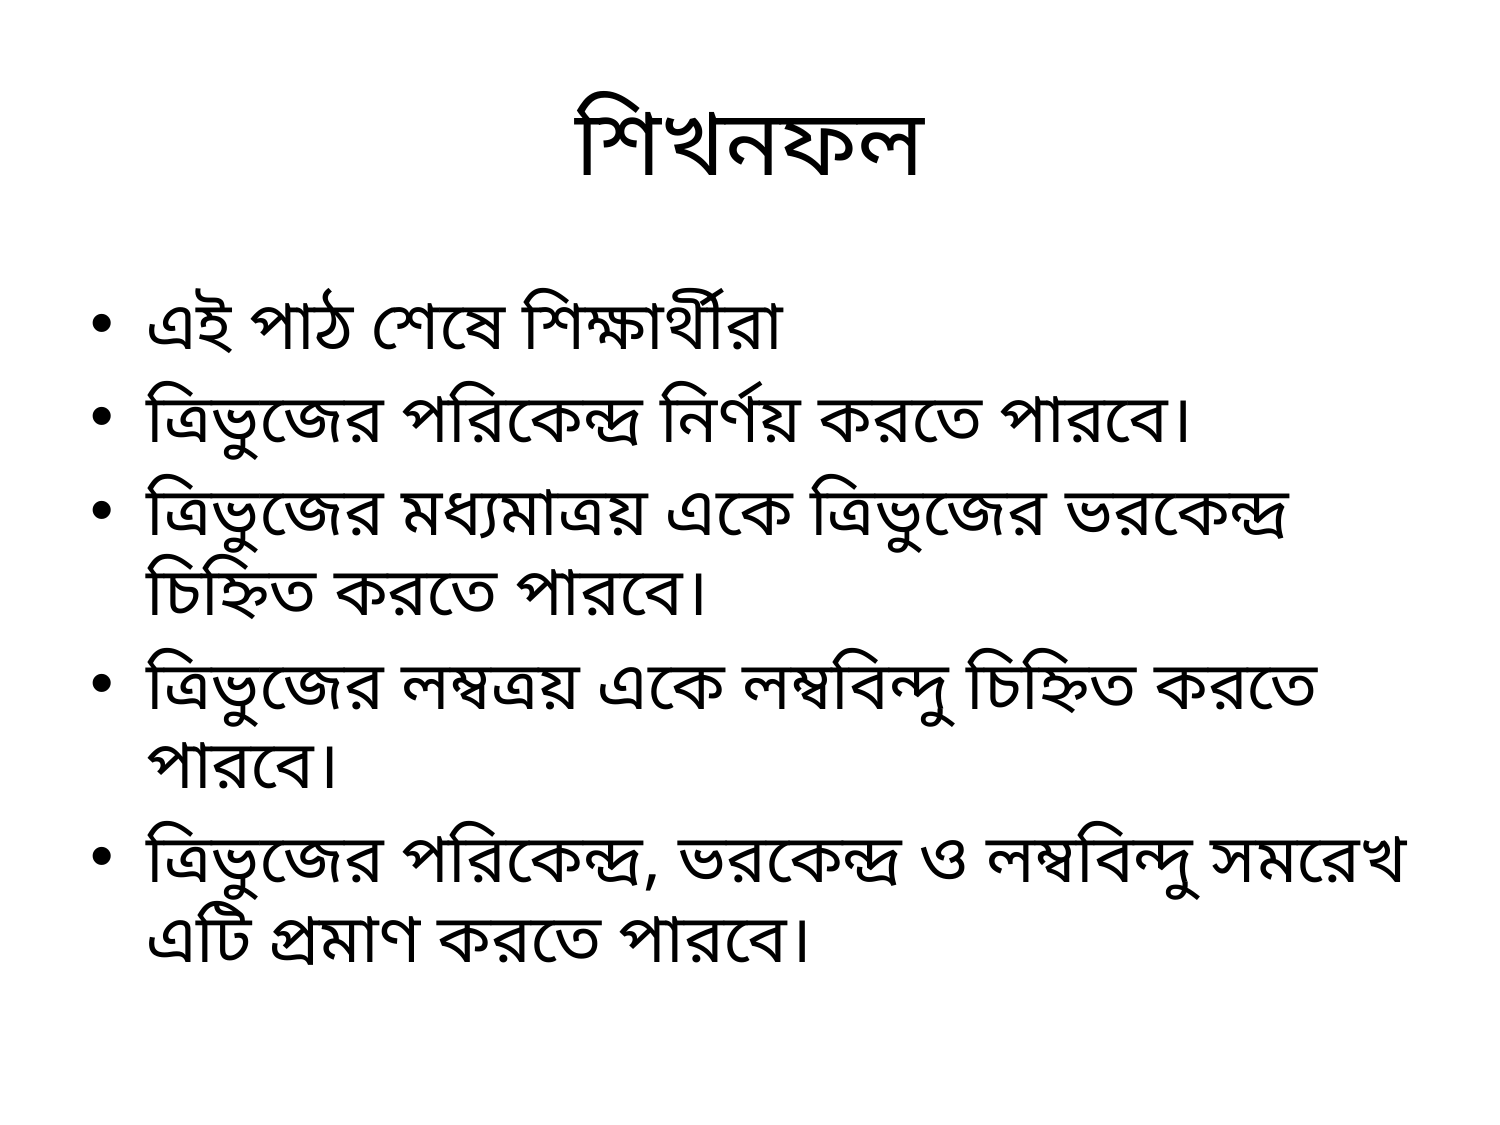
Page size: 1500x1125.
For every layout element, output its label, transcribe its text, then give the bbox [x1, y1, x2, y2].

title শিখনফল [75, 45, 1425, 233]
list এই পাঠ শেষে শিক্ষার্থীরা ত্রিভুজের পরিকেন্দ্র নির্ণয় করতে পারবে। ত্রিভুজের মধ্যমাত্রয় একে ত্রিভুজের ভরকেন্দ্র চিহ্নিত করতে পারবে। ত্রিভুজের লম্বত্রয় একে লম্ববিন্দু চিহ্নিত করতে পারবে। ত্রিভুজের পরিকেন্দ্র, ভরকেন্দ্র ও লম্ববিন্দু সমরেখ এটি প্রমাণ করতে পারবে। [75, 275, 1425, 1018]
